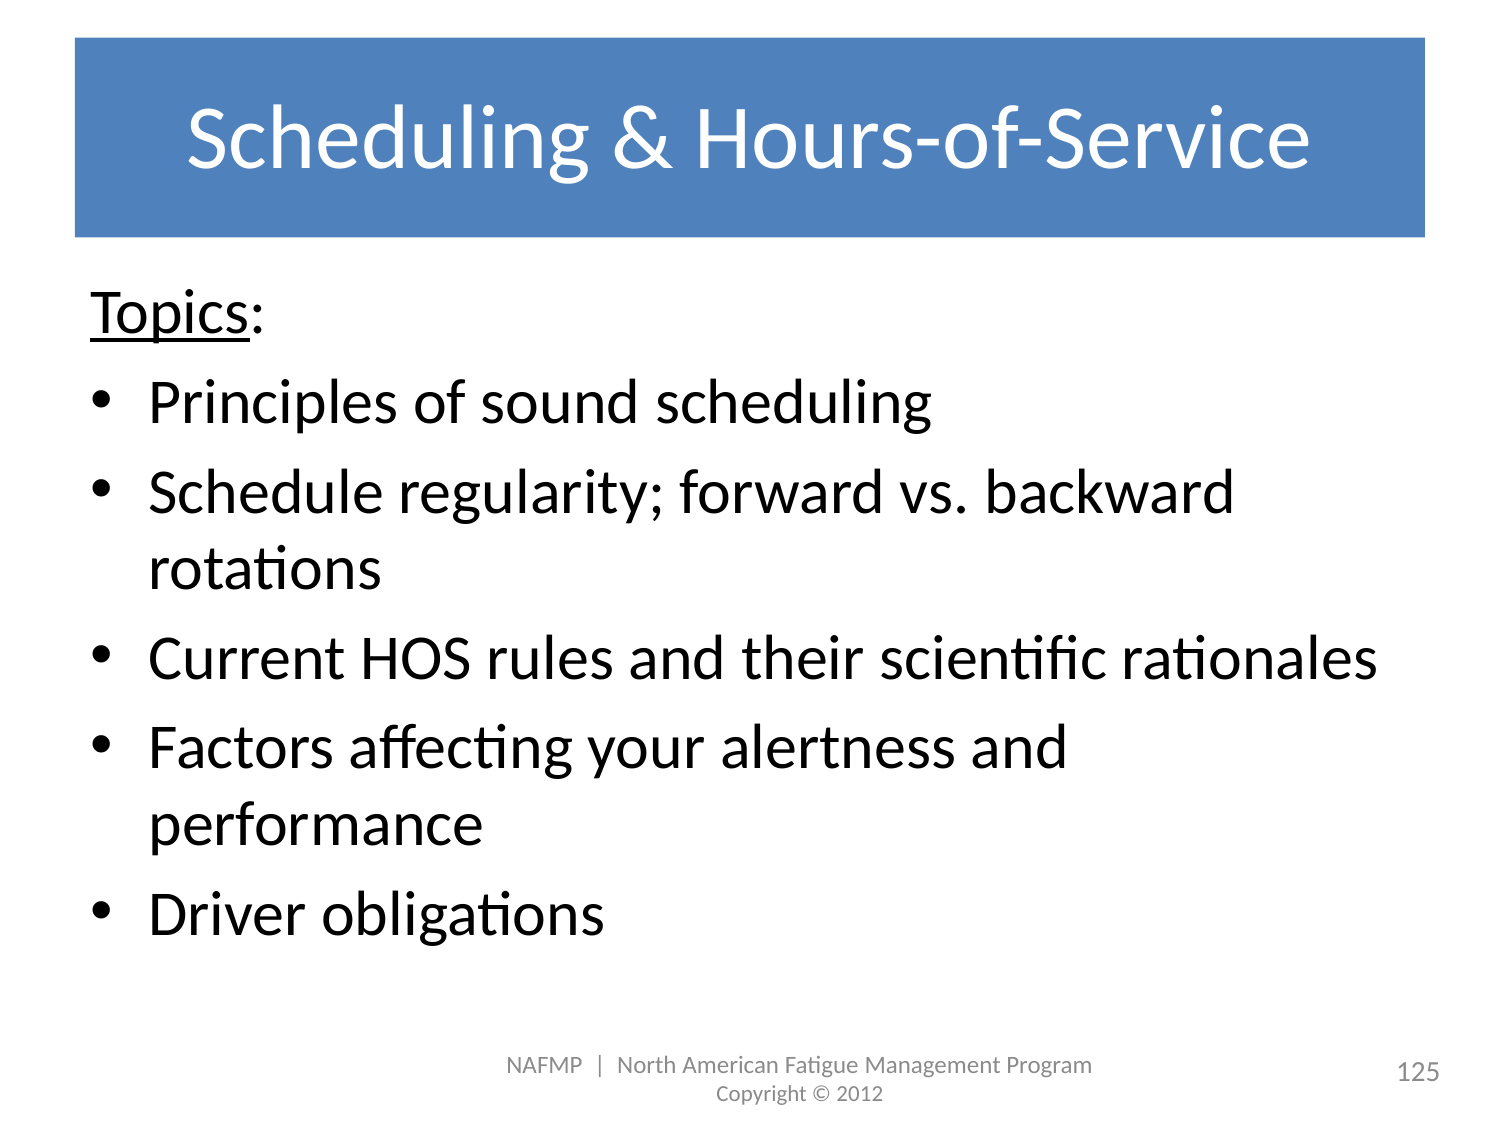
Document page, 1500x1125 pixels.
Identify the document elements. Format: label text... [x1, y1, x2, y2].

title Scheduling & Hours-of-Service [75, 45, 1425, 233]
list Topics: Principles of sound scheduling Schedule regularity; forward vs. backward rotations Current HOS rules and their scientific rationales Factors affecting your alertness and performance Driver obligations [75, 262, 1425, 1005]
